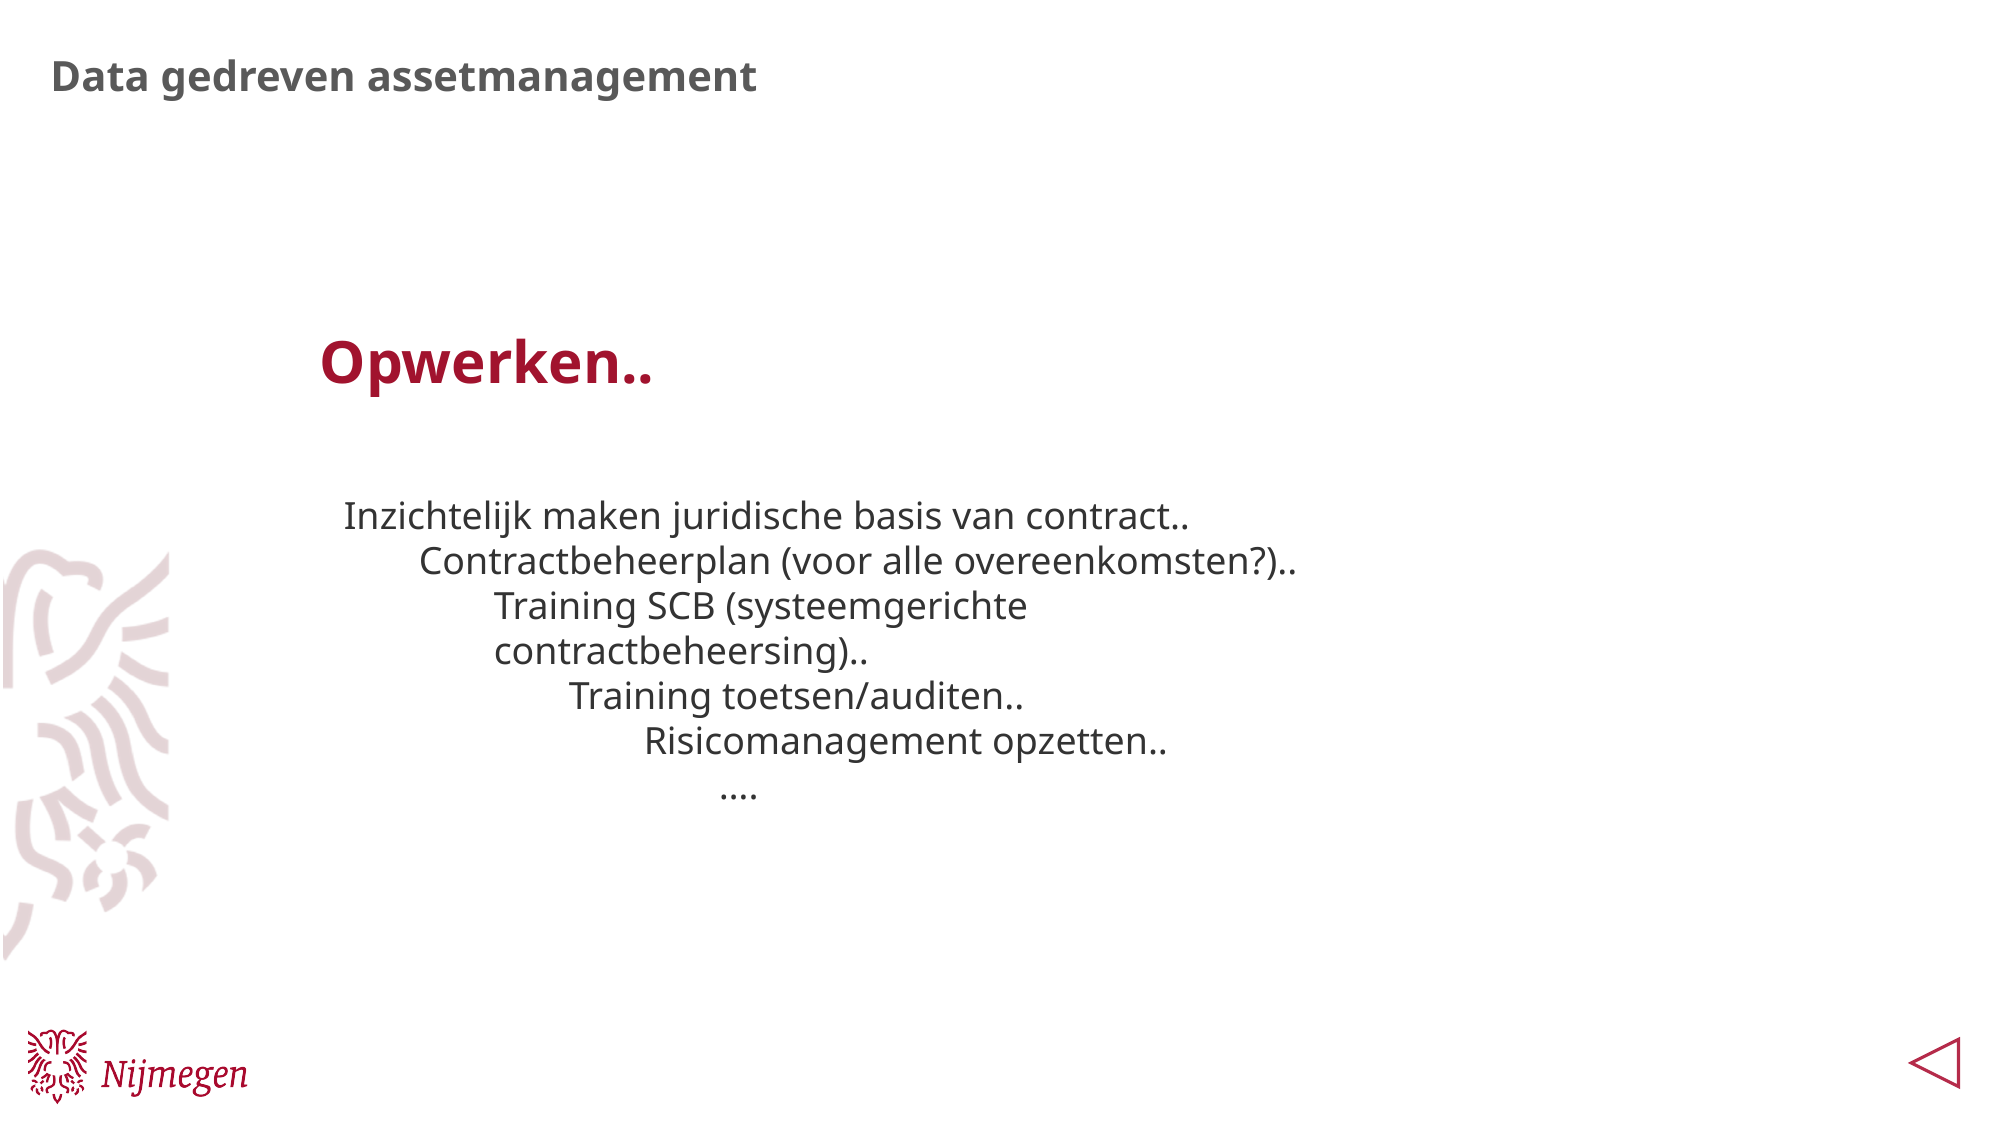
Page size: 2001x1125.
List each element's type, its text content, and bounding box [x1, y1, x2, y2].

picture [0, 0, 377, 1125]
text_box Opwerken.. [304, 282, 2000, 403]
text_box Inzichtelijk maken juridische basis van contract.. Contractbeheerplan (voor alle overeenkomsten?).. Training SCB (systeemgerichte contractbeheersing).. Training toetsen/auditen.. Risicomanagement opzetten.. …. [328, 484, 1381, 905]
text_box Data gedreven assetmanagement [35, 42, 1720, 157]
